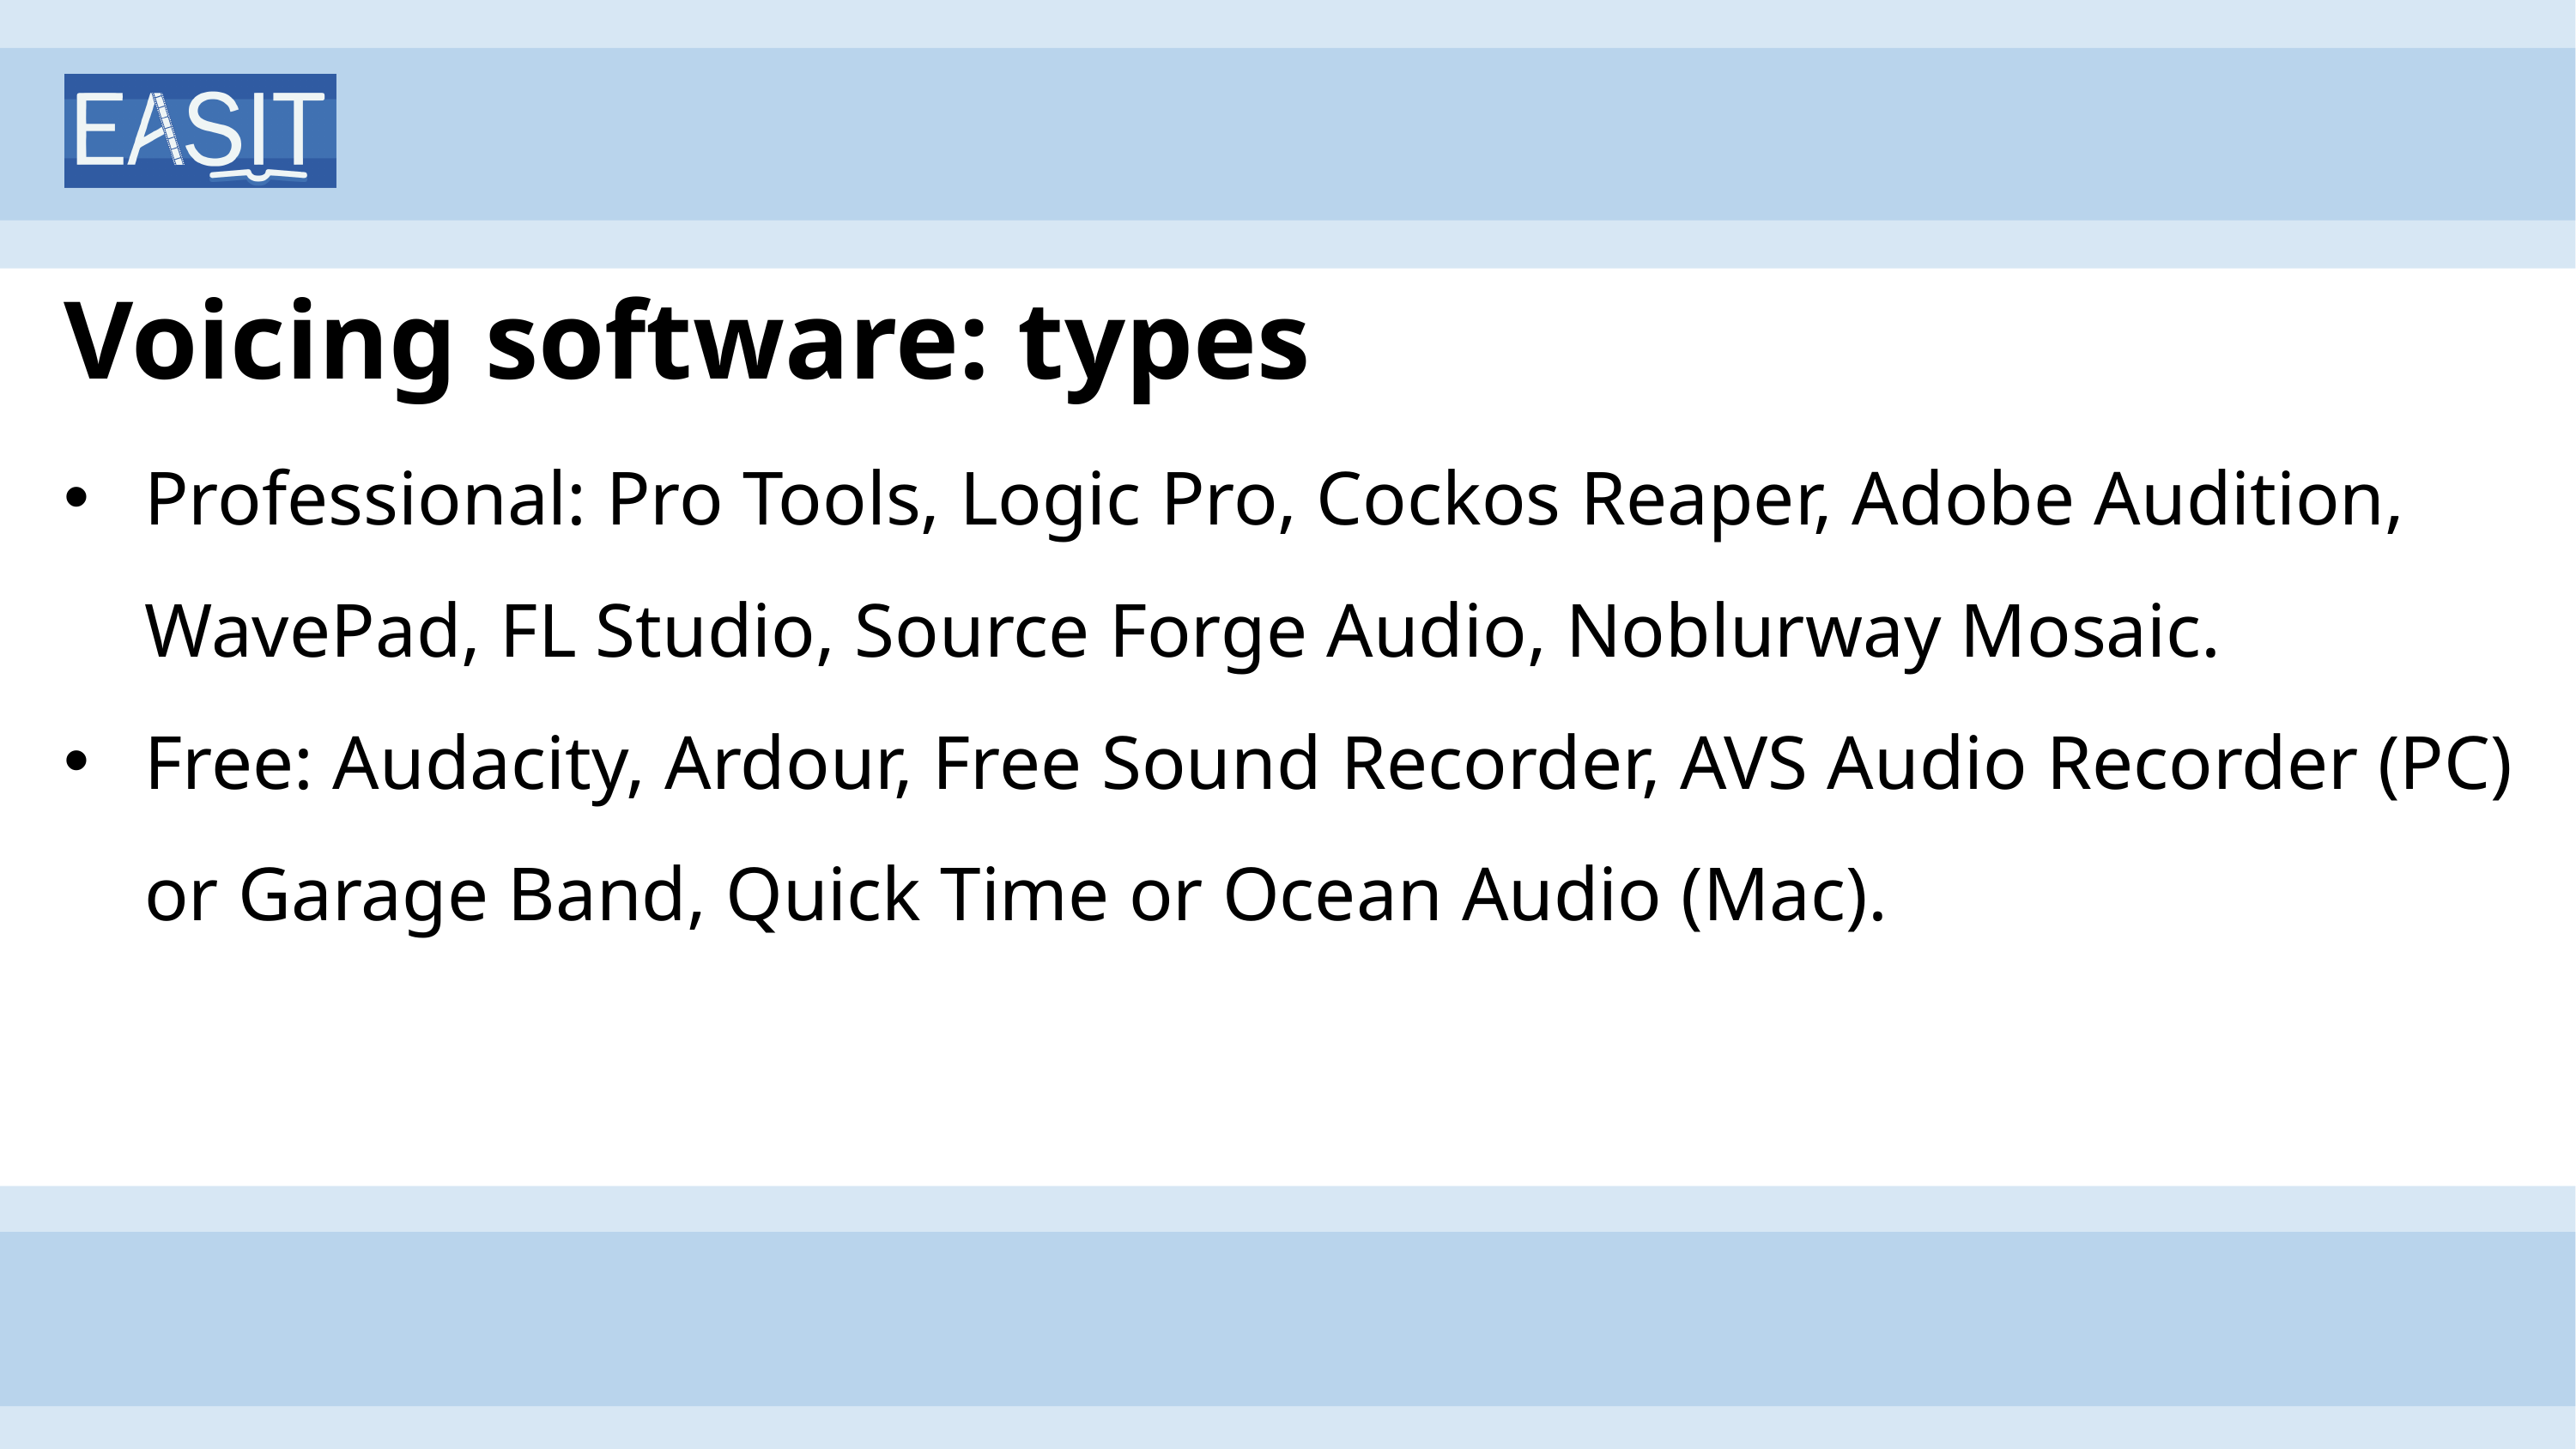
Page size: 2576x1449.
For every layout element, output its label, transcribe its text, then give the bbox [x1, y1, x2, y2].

text_box Professional: Pro Tools, Logic Pro, Cockos Reaper, Adobe Audition, WavePad, FL Studio, Source Forge Audio, Noblurway Mosaic. Free: Audacity, Ardour, Free Sound Recorder, AVS Audio Recorder (PC) or Garage Band, Quick Time or Ocean Audio (Mac). [45, 398, 2576, 946]
picture [64, 74, 336, 188]
title Voicing software: types [45, 269, 1759, 398]
